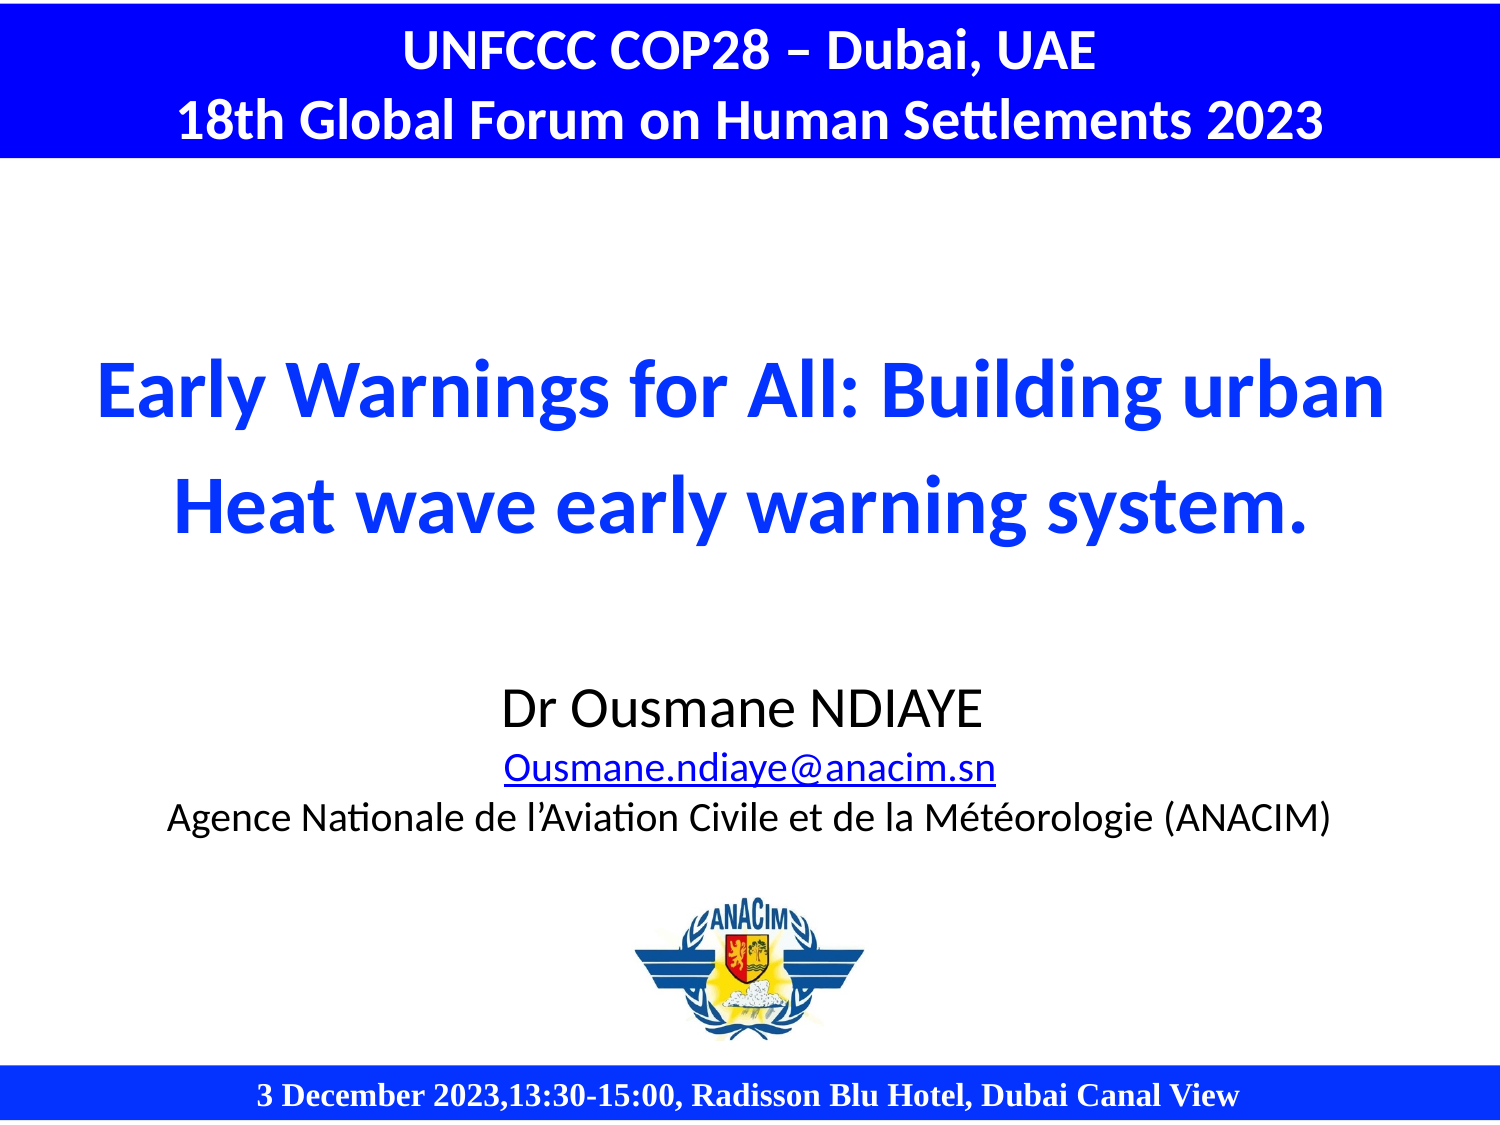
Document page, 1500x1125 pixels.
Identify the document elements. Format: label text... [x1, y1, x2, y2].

text_box UNFCCC COP28 – Dubai, UAE 18th Global Forum on Human Settlements 2023 [0, 3, 1500, 159]
picture [631, 885, 869, 1041]
text_box Dr Ousmane NDIAYE Ousmane.ndiaye@anacim.sn Agence Nationale de l’Aviation Civile et de la Météorologie (ANACIM) [152, 662, 1348, 847]
text_box 3 December 2023,13:30-15:00, Radisson Blu Hotel, Dubai Canal View [0, 1065, 1500, 1121]
text_box Early Warnings for All: Building urban Heat wave early warning system. [0, 326, 1492, 600]
